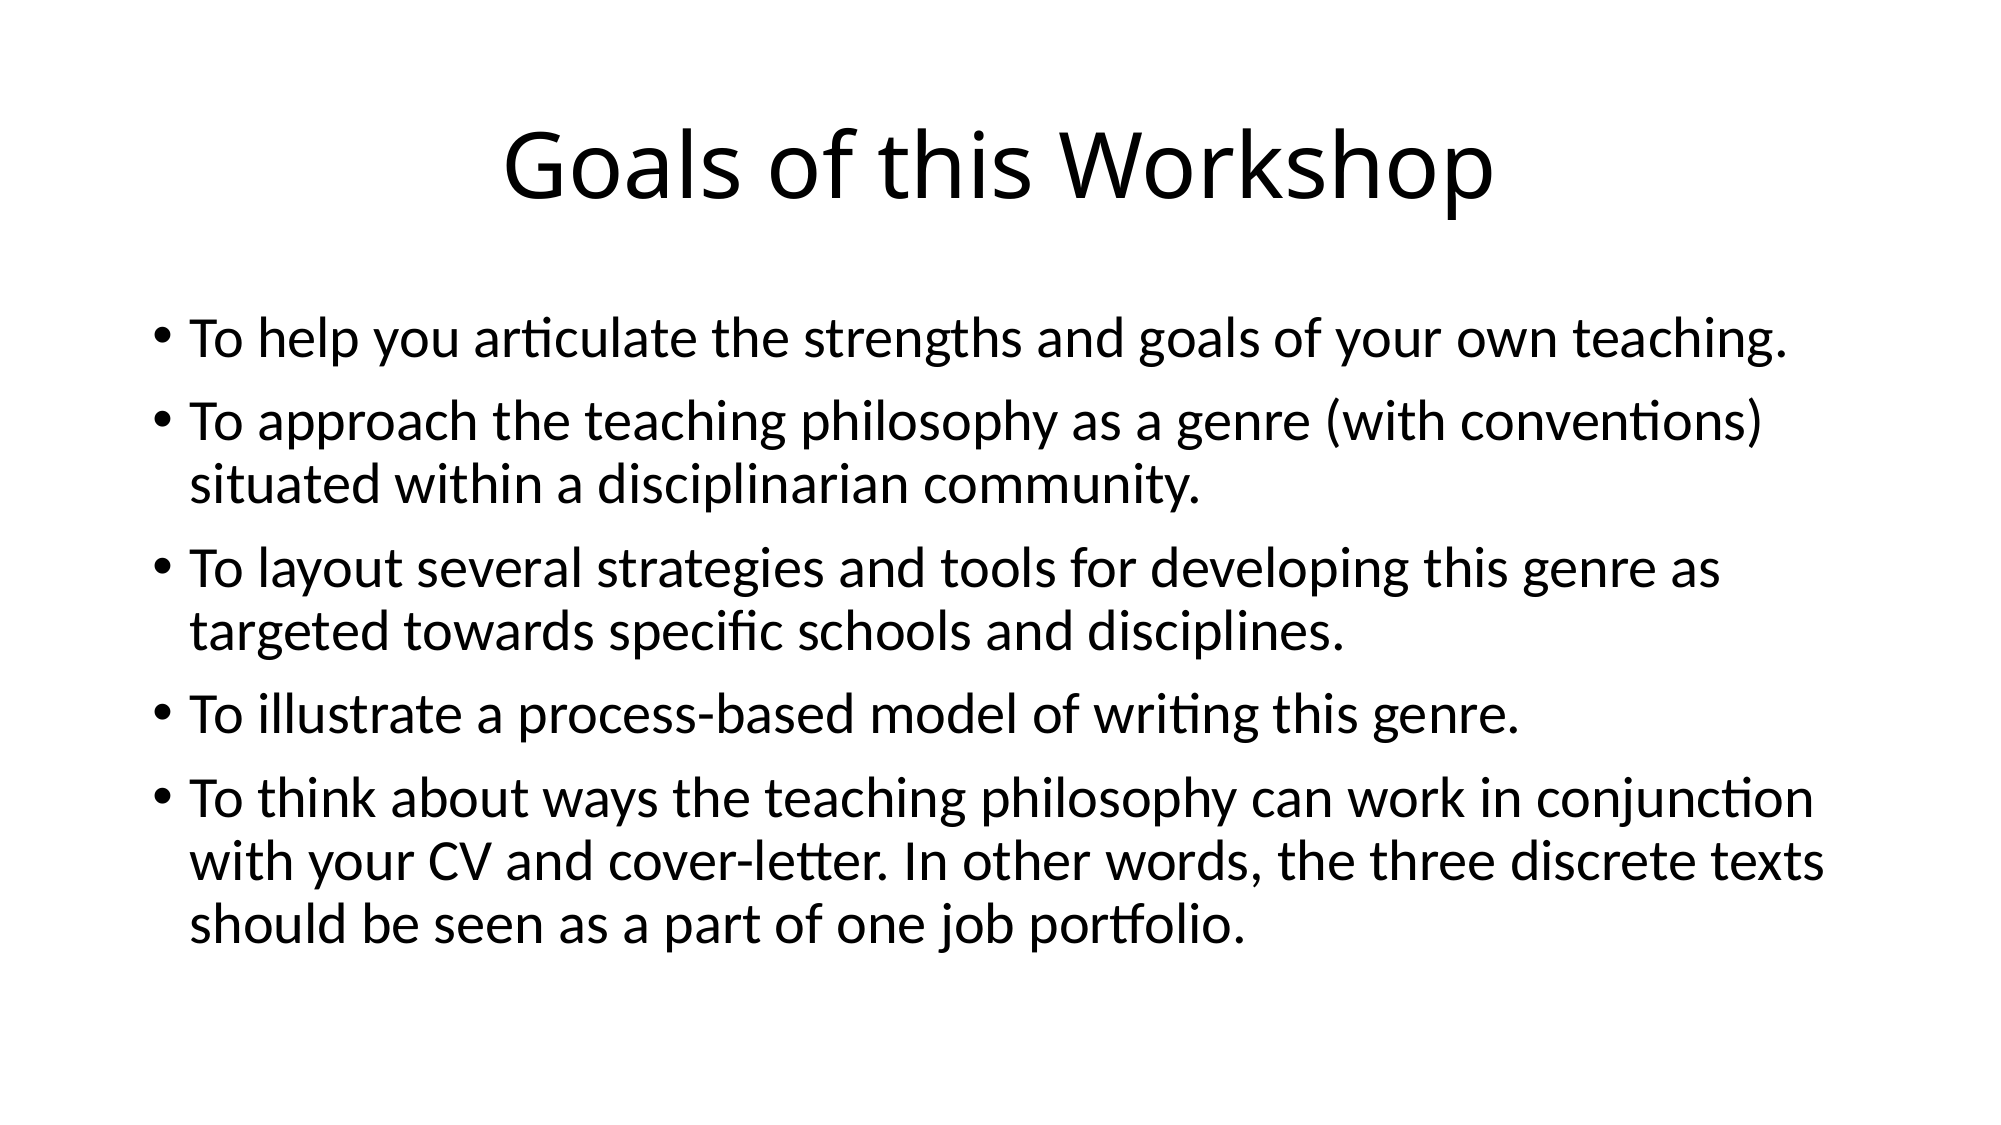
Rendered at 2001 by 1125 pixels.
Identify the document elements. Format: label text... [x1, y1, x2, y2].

list To help you articulate the strengths and goals of your own teaching. To approach the teaching philosophy as a genre (with conventions) situated within a disciplinarian community. To layout several strategies and tools for developing this genre as targeted towards specific schools and disciplines. To illustrate a process-based model of writing this genre. To think about ways the teaching philosophy can work in conjunction with your CV and cover-letter. In other words, the three discrete texts should be seen as a part of one job portfolio. [137, 299, 1863, 1014]
title Goals of this Workshop [137, 59, 1863, 278]
